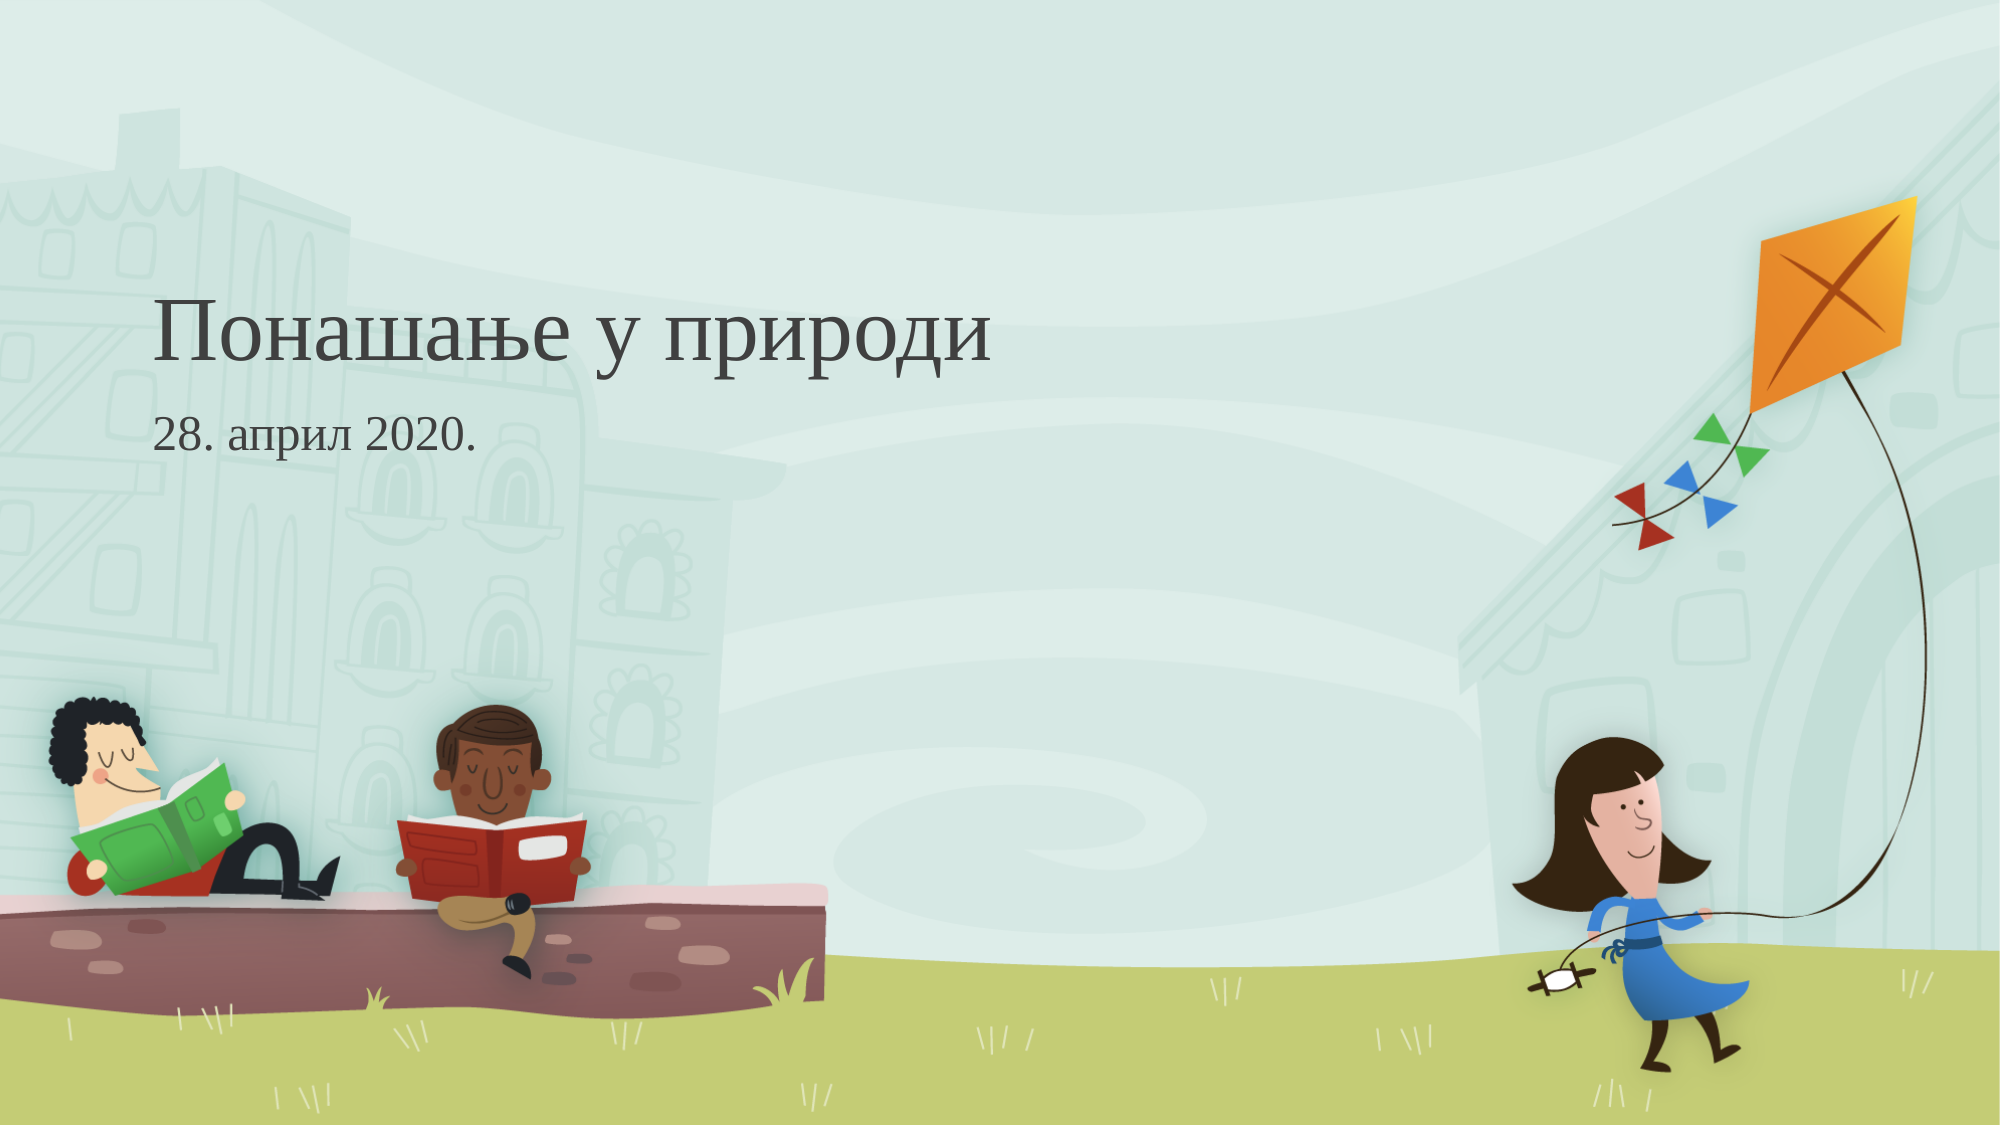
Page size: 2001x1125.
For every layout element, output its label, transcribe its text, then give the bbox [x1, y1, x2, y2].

subtitle 28. април 2020. [137, 399, 1300, 550]
picture [0, 0, 2000, 1125]
title Понашање у природи [137, 87, 1525, 388]
